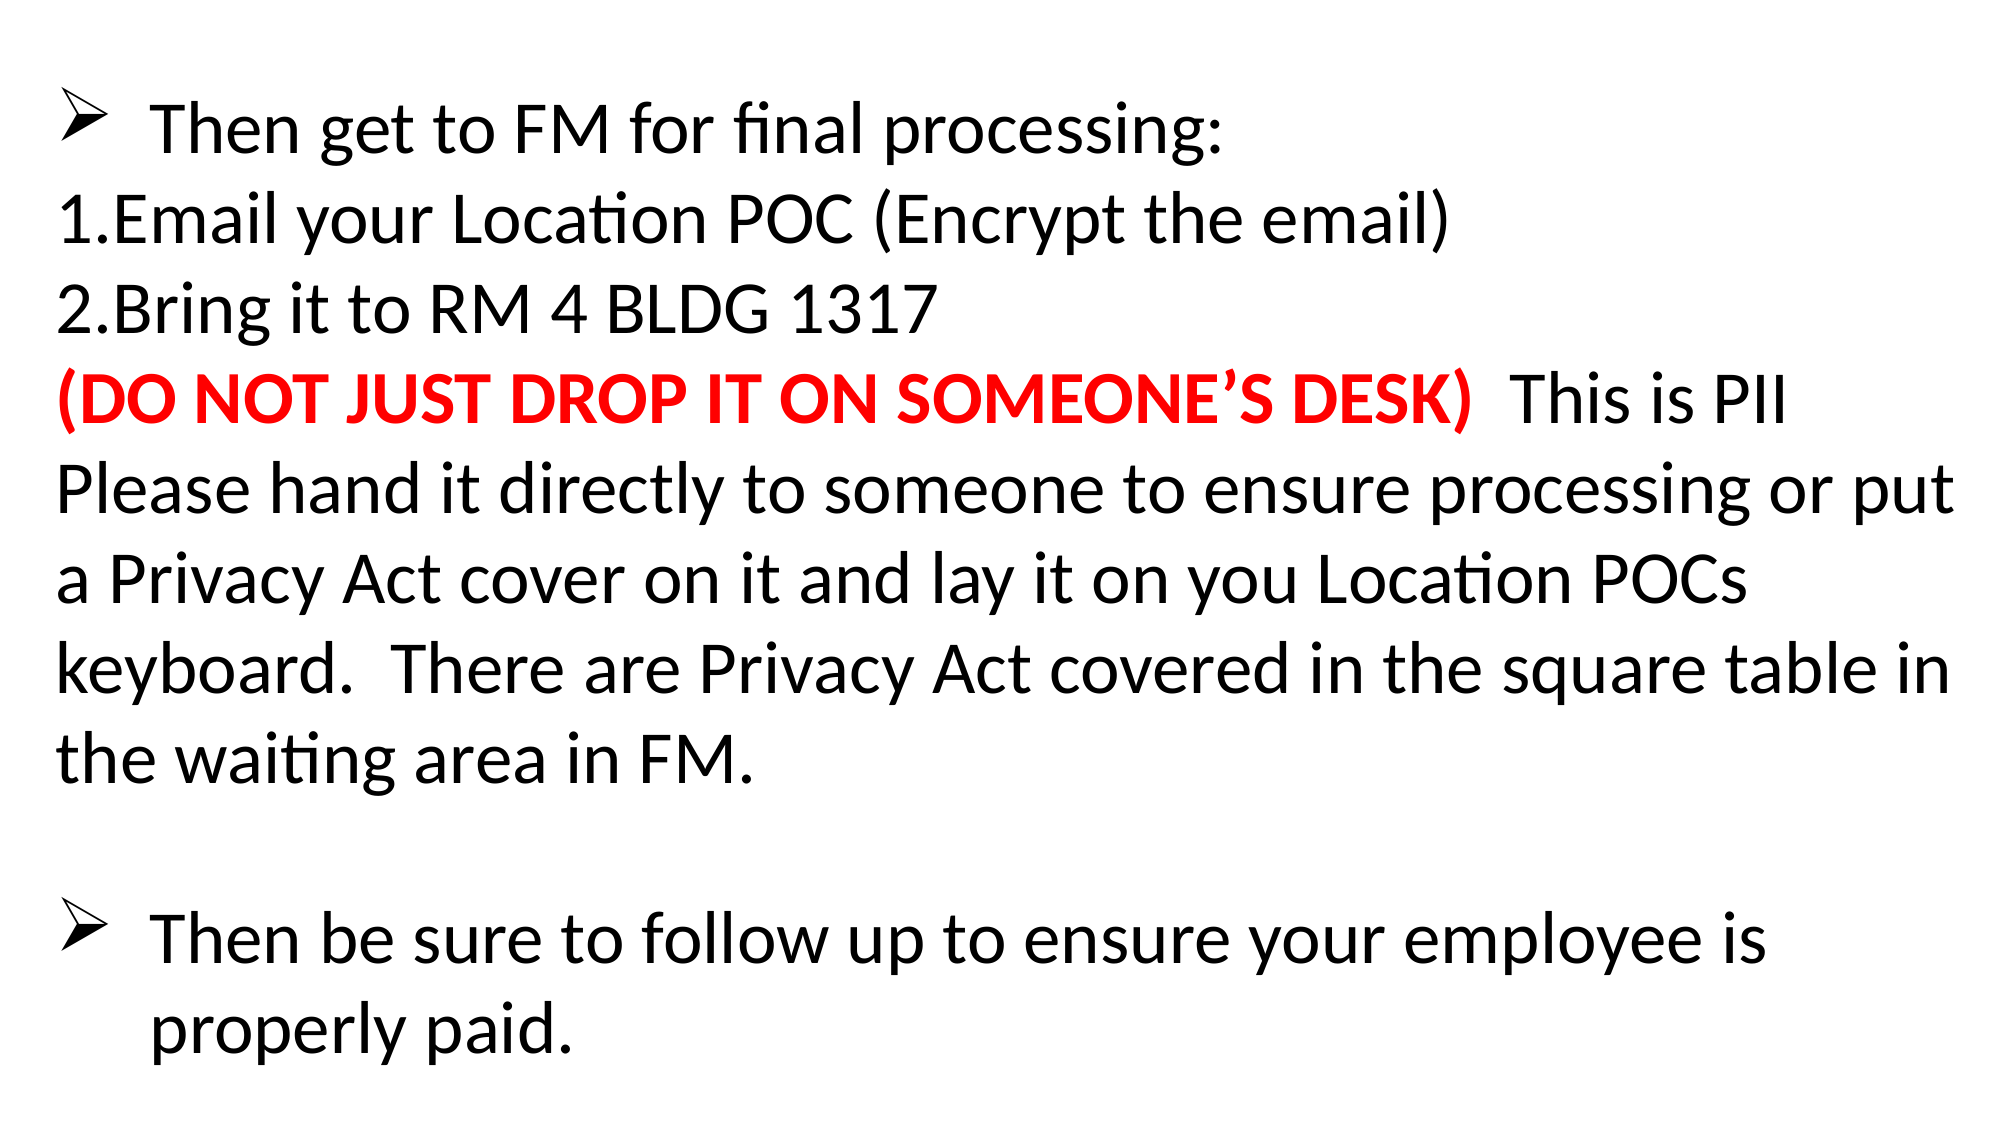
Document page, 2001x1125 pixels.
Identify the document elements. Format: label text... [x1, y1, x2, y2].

text_box Then get to FM for final processing: Email your Location POC (Encrypt the email) Bring it to RM 4 BLDG 1317 (DO NOT JUST DROP IT ON SOMEONE’S DESK) This is PII Please hand it directly to someone to ensure processing or put a Privacy Act cover on it and lay it on you Location POCs keyboard. There are Privacy Act covered in the square table in the waiting area in FM. Then be sure to follow up to ensure your employee is properly paid. [40, 71, 2000, 1077]
